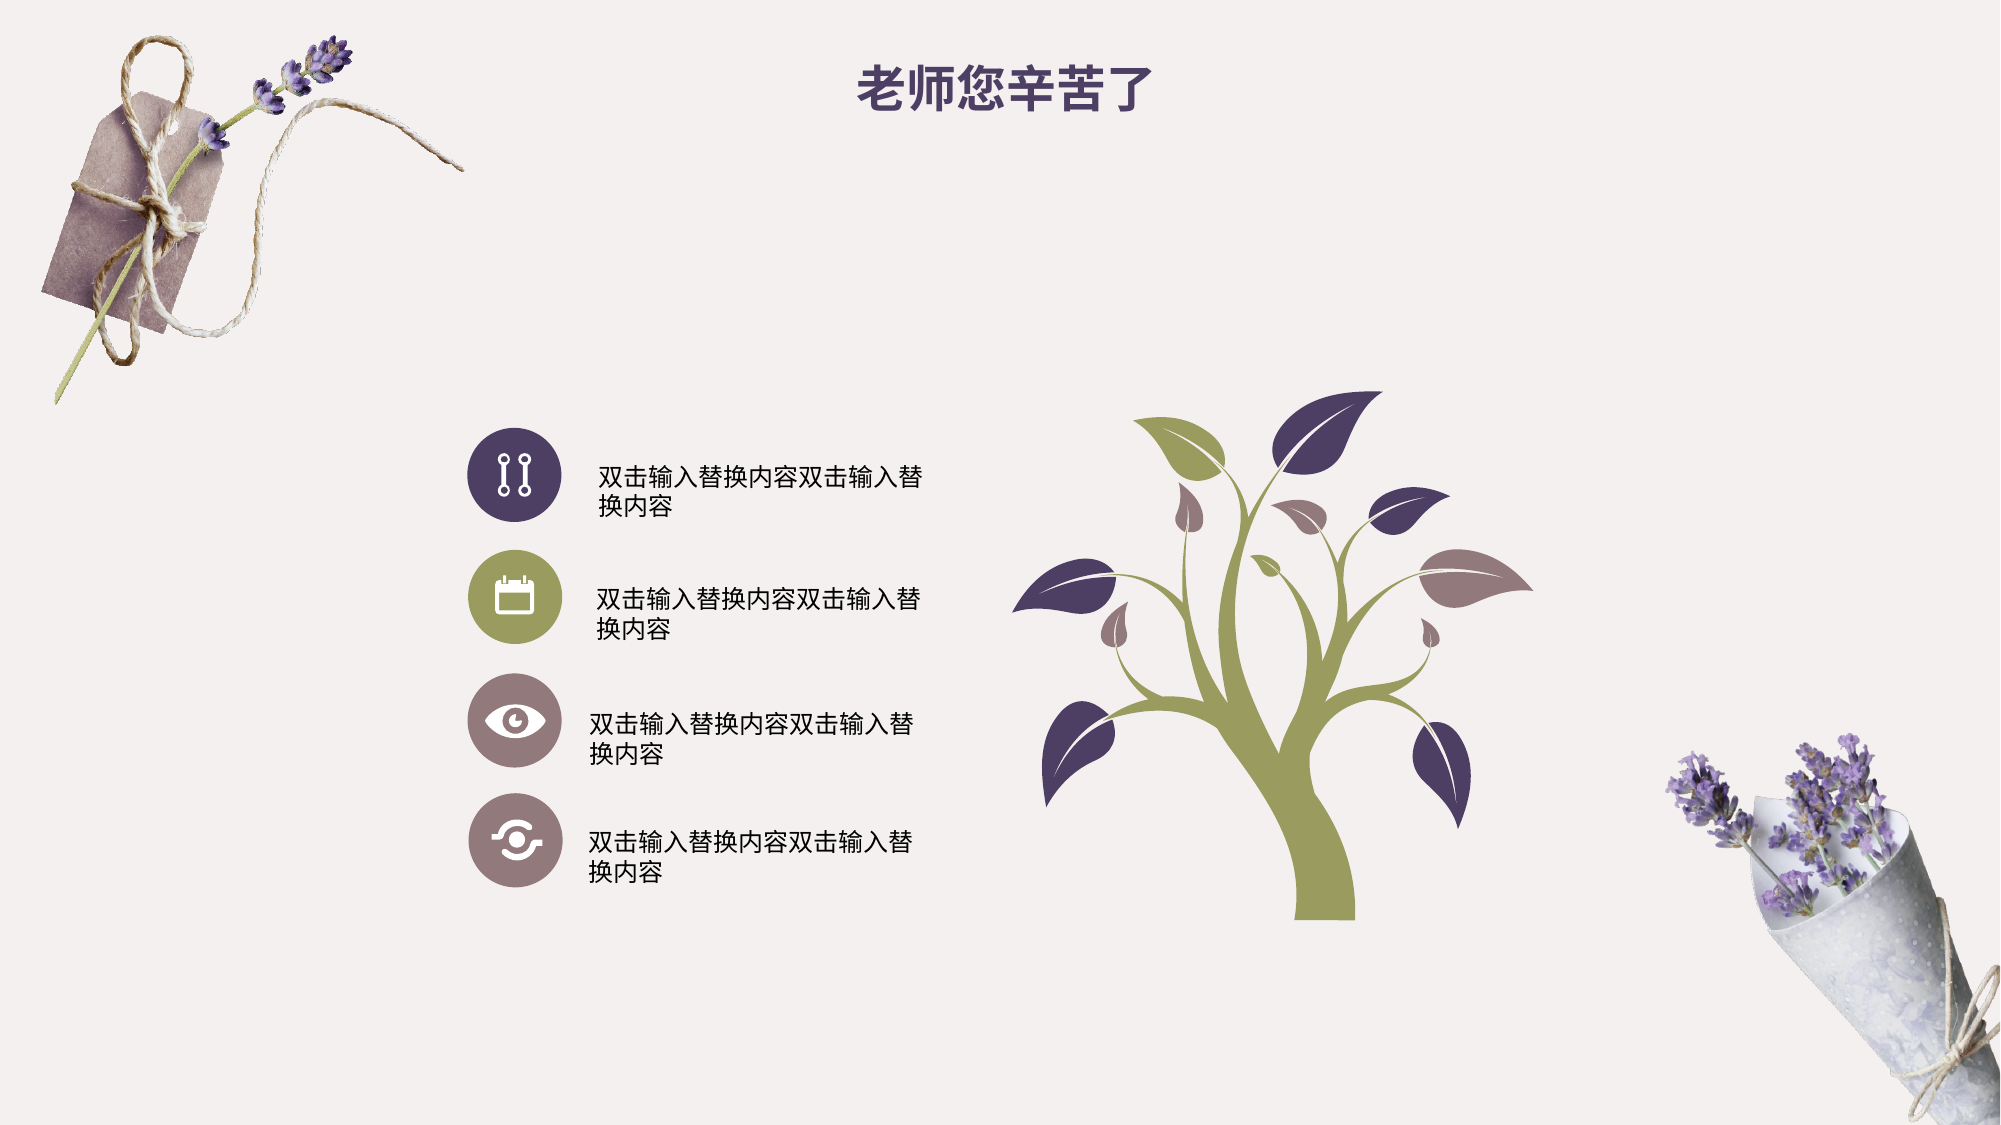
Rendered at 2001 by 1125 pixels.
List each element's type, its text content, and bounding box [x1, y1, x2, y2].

text_box [1175, 482, 1204, 533]
text_box [468, 792, 564, 888]
text_box [1249, 554, 1281, 577]
text_box [1100, 601, 1129, 648]
text_box [1412, 722, 1471, 830]
text_box [497, 453, 510, 497]
text_box [495, 575, 535, 615]
text_box [1012, 558, 1117, 614]
text_box [491, 819, 533, 840]
text_box 双击输入替换内容双击输入替换内容 [573, 819, 942, 895]
text_box [466, 427, 562, 523]
picture [1655, 670, 2001, 1125]
text_box [518, 453, 532, 497]
text_box [1420, 618, 1440, 648]
text_box [485, 704, 546, 739]
text_box [1368, 487, 1451, 535]
text_box [467, 672, 563, 769]
text_box [501, 839, 543, 861]
text_box [1041, 701, 1115, 808]
text_box [508, 831, 526, 848]
text_box [1270, 499, 1327, 535]
text_box [467, 549, 563, 645]
text_box 双击输入替换内容双击输入替换内容 [574, 701, 944, 776]
text_box 双击输入替换内容双击输入替换内容 [583, 453, 953, 529]
picture [40, 34, 465, 405]
text_box [1098, 455, 1444, 921]
text_box [1272, 391, 1384, 475]
text_box 双击输入替换内容双击输入替换内容 [581, 575, 951, 651]
text_box 老师您辛苦了 [613, 50, 1399, 126]
text_box [1418, 549, 1534, 608]
text_box [1133, 417, 1225, 481]
